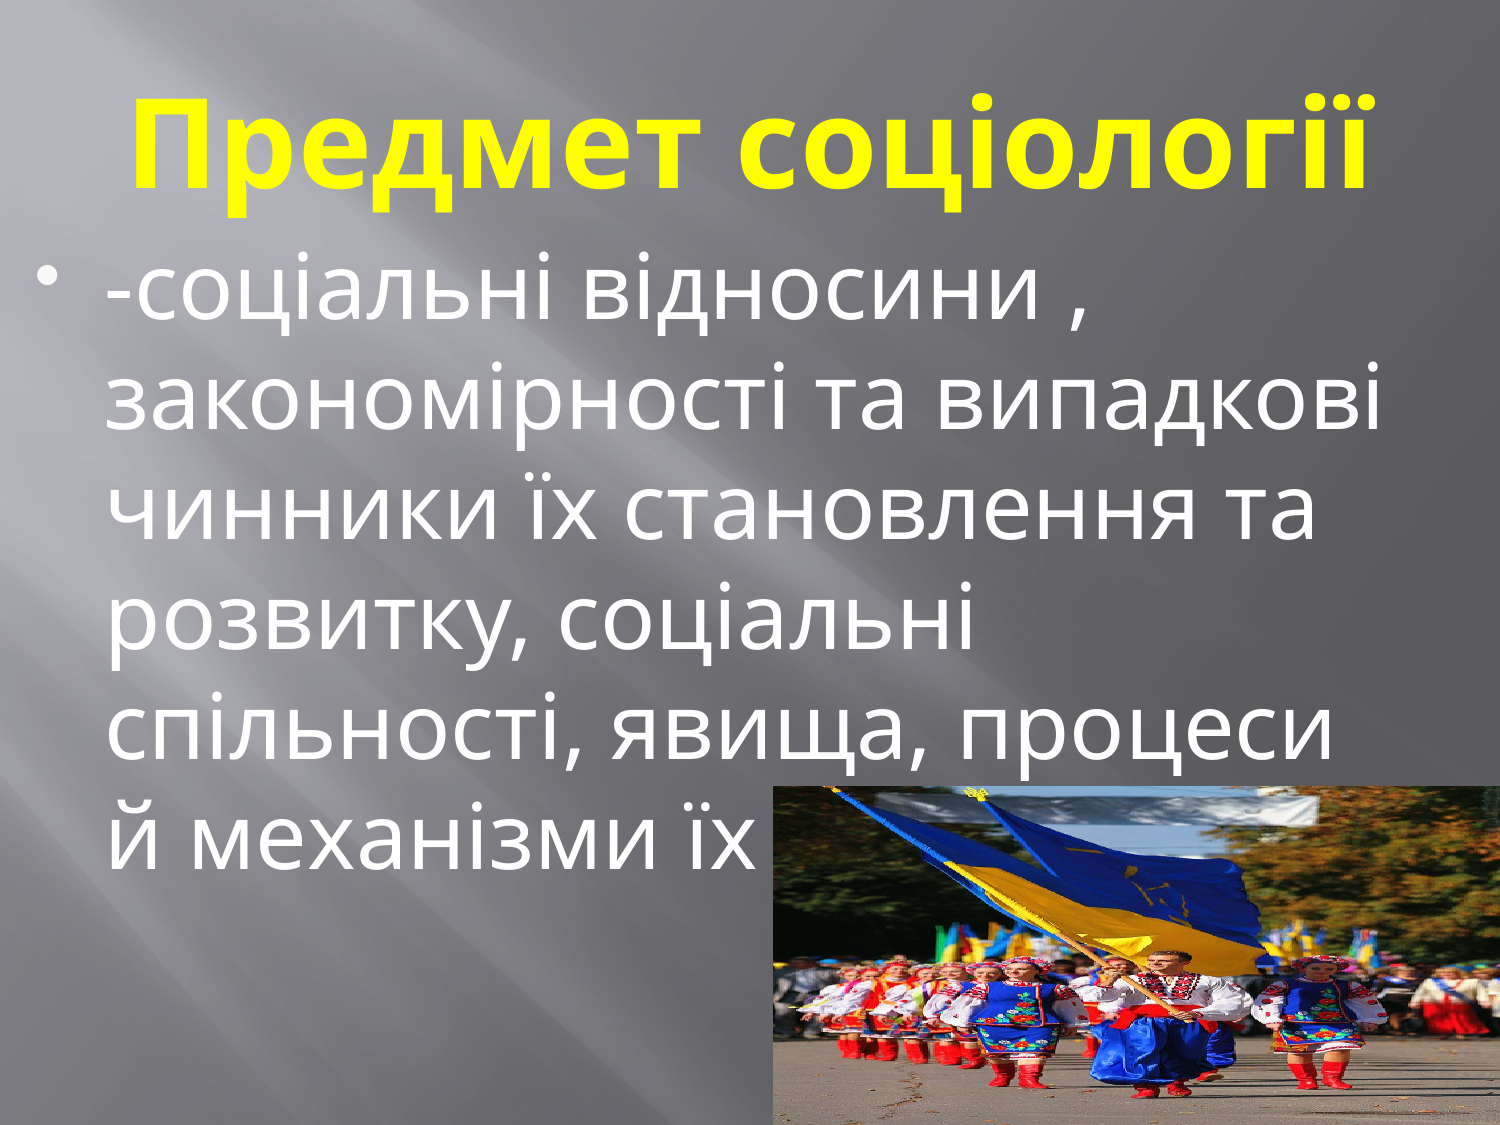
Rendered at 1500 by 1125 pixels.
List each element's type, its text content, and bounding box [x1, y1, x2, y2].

list -соціальні відносини , закономірності та випадкові чинники їх становлення та розвитку, соціальні спільності, явища, процеси й механізми їх взаємодії [0, 219, 1425, 1035]
picture [773, 786, 1500, 1125]
title Предмет соціології [75, 45, 1425, 219]
